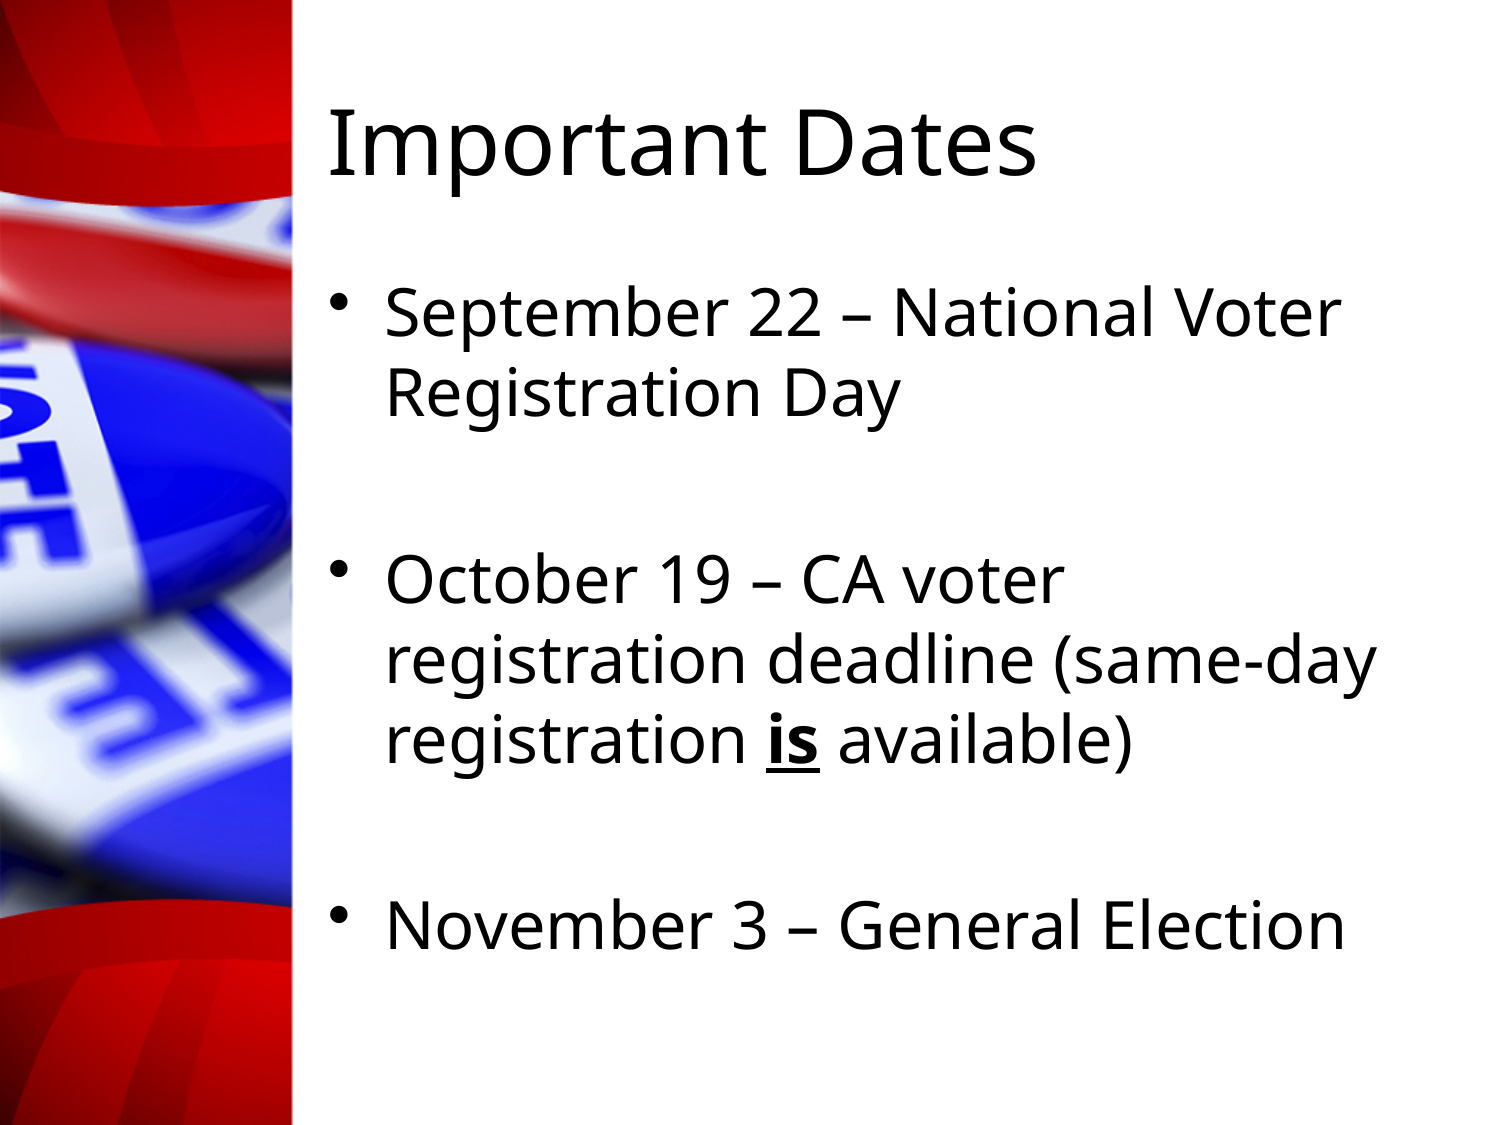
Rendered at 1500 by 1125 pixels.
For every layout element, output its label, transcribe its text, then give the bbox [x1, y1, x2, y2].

list September 22 – National Voter Registration Day October 19 – CA voter registration deadline (same-day registration is available) November 3 – General Election [312, 262, 1425, 1005]
title Important Dates [312, 45, 1414, 233]
picture [0, 0, 1500, 1125]
